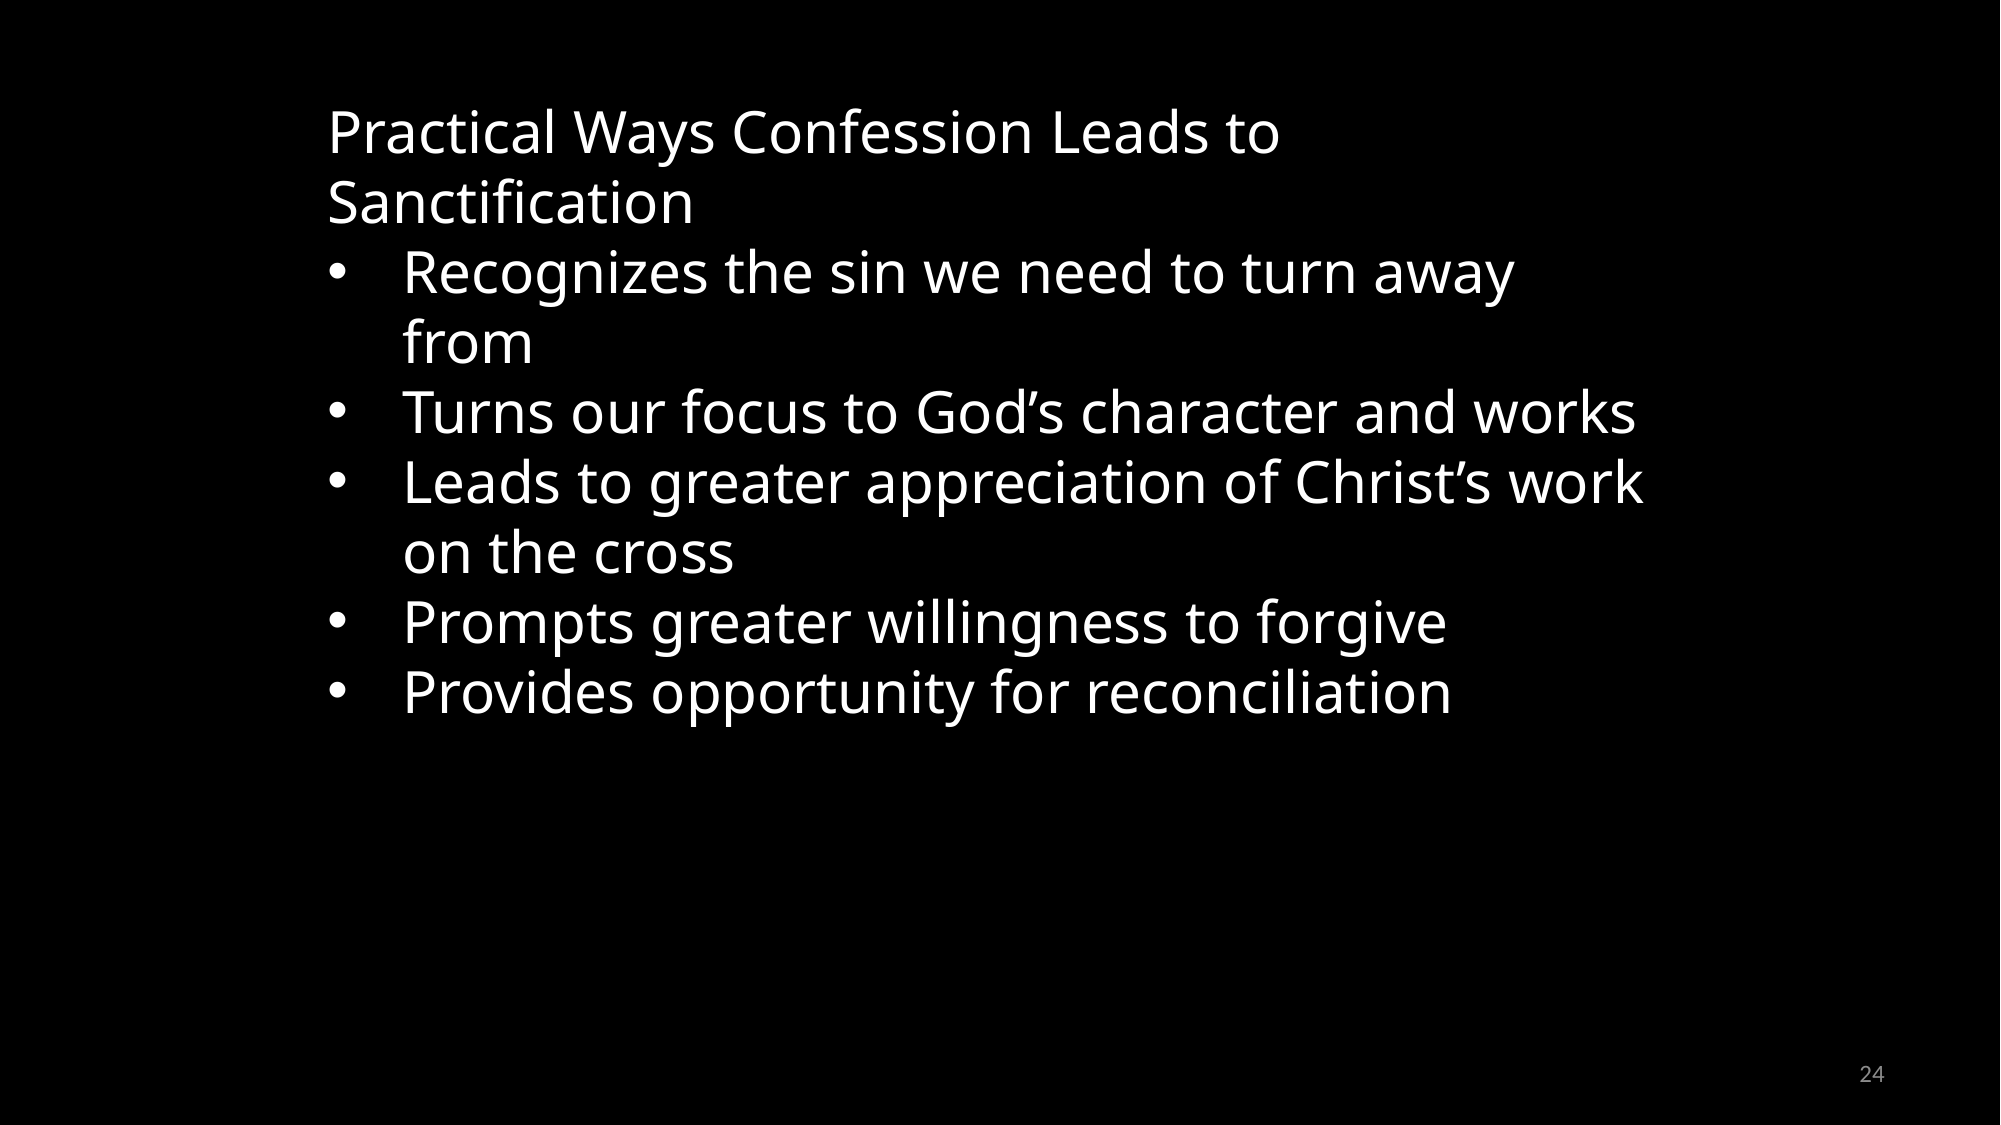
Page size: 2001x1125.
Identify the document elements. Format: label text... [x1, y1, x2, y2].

text_box Practical Ways Confession Leads to Sanctification Recognizes the sin we need to turn away from Turns our focus to God’s character and works Leads to greater appreciation of Christ’s work on the cross Prompts greater willingness to forgive Provides opportunity for reconciliation [312, 87, 1675, 802]
slide_number 24 [1433, 1042, 1900, 1103]
